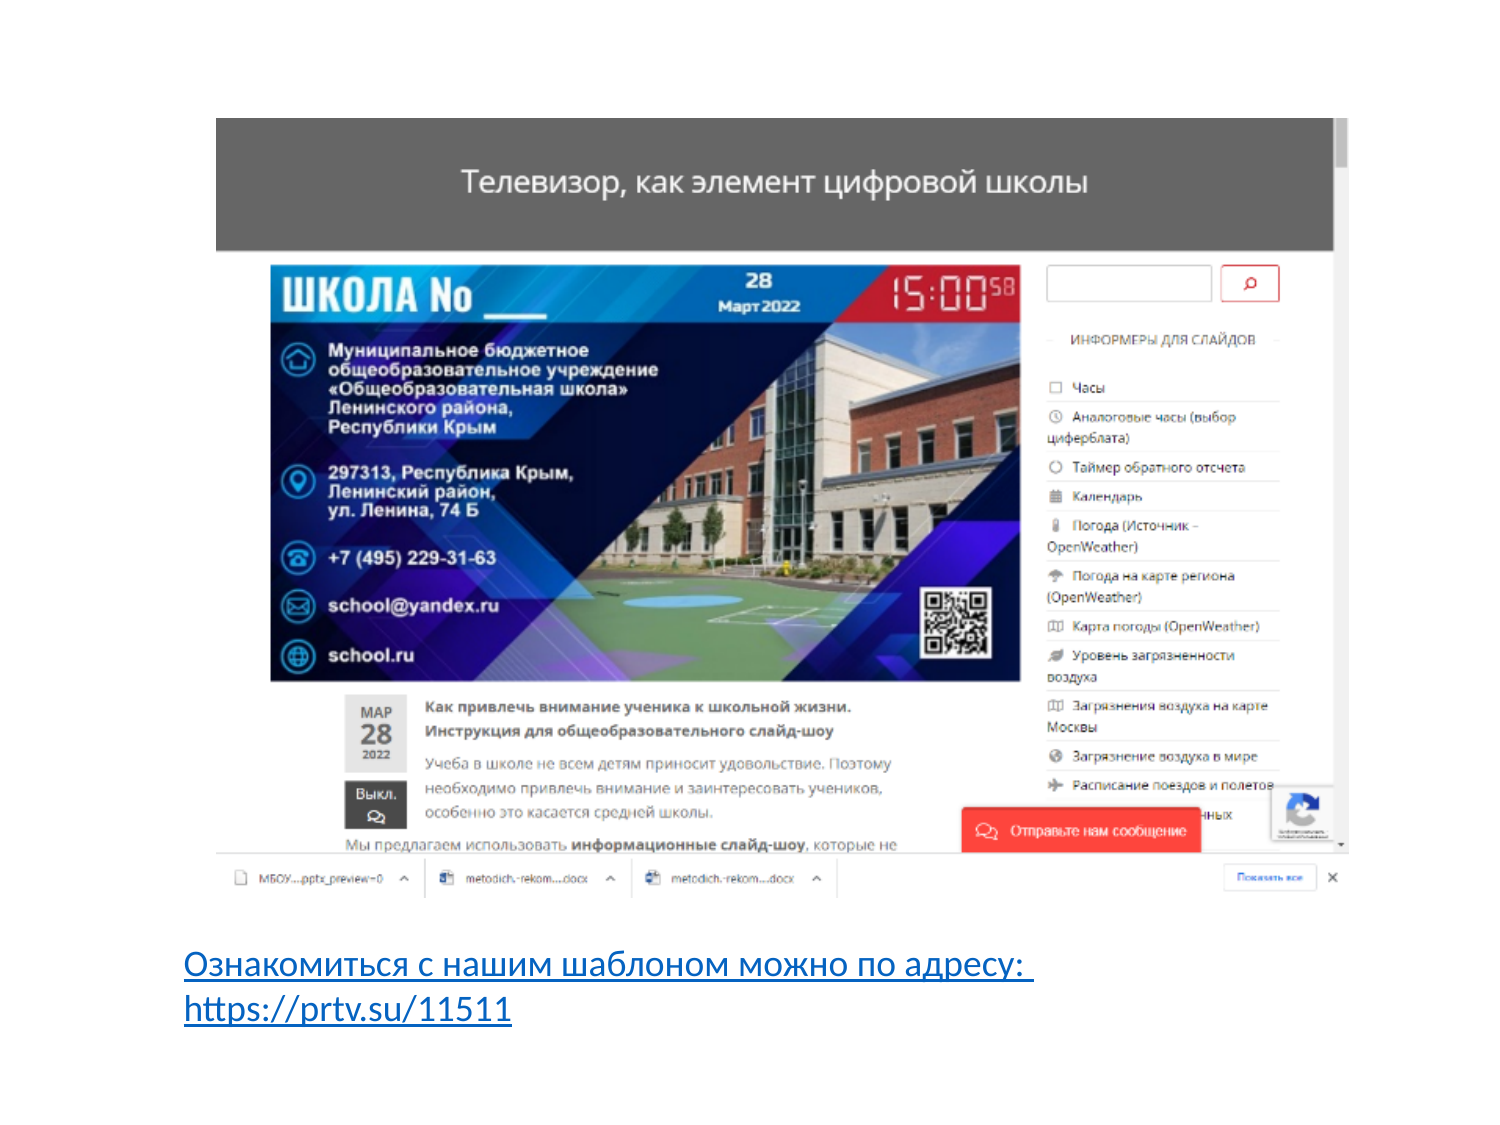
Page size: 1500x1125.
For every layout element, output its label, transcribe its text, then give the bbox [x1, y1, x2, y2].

text_box Ознакомиться с нашим шаблоном можно по адресу: https://prtv.su/11511 [168, 931, 1236, 1082]
picture [216, 118, 1349, 899]
